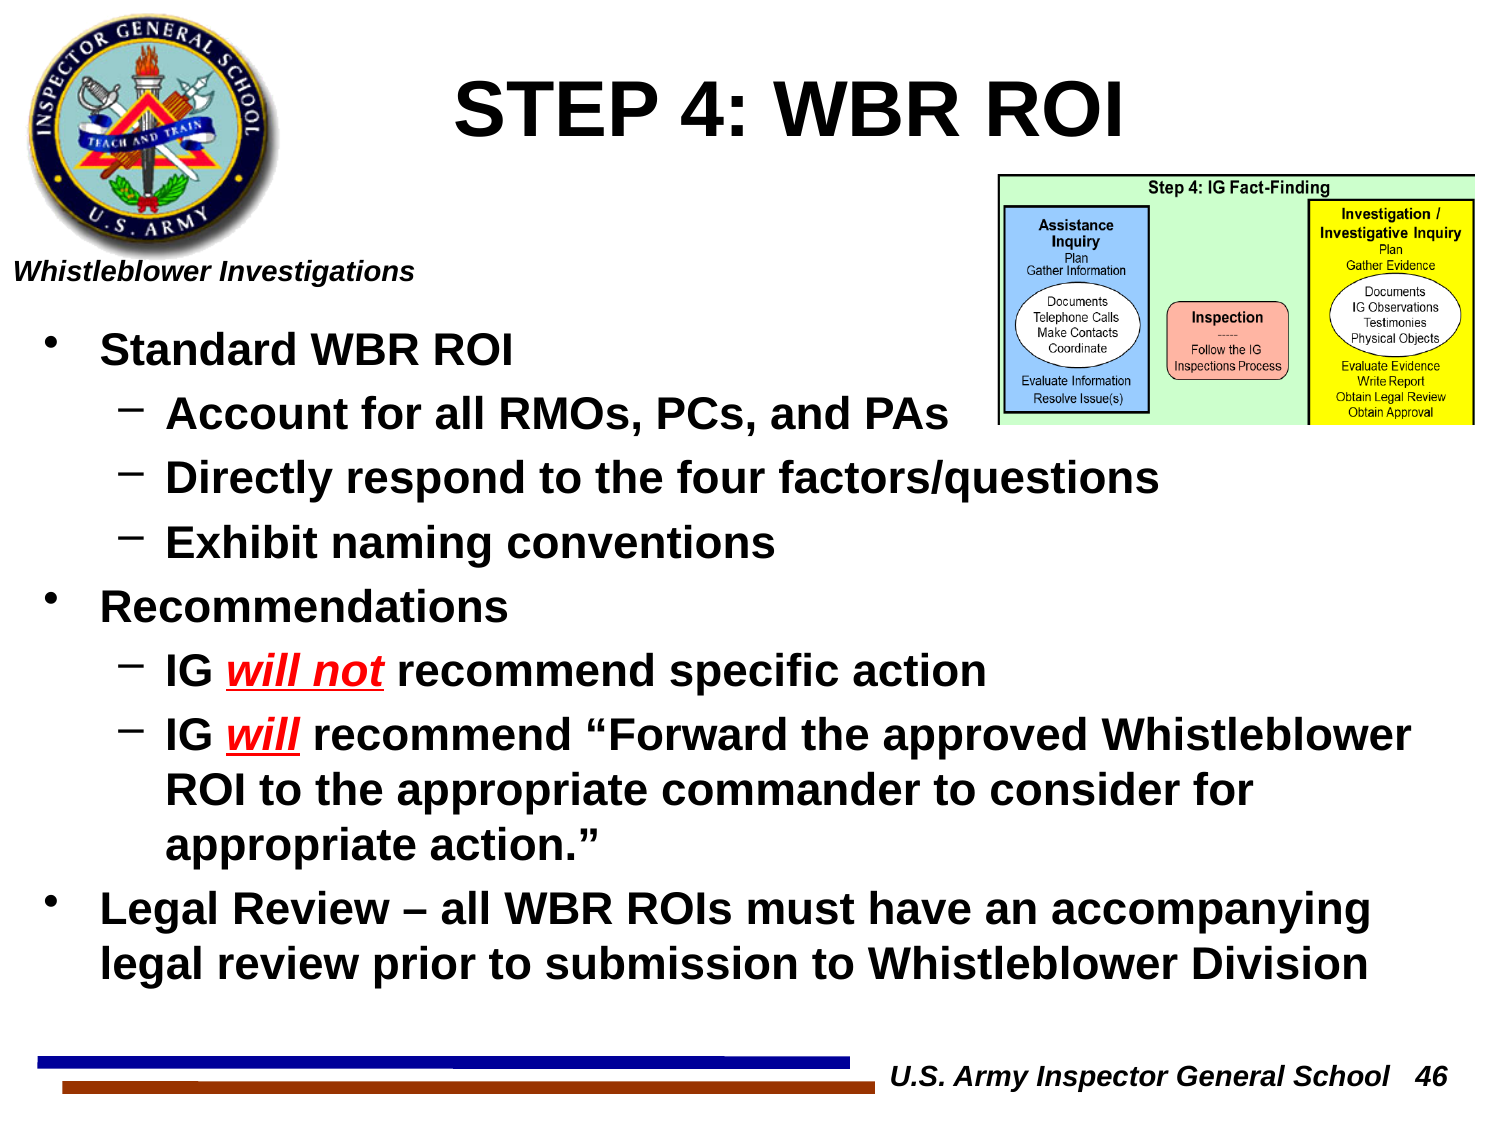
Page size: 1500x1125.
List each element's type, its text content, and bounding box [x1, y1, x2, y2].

footer U.S. Army Inspector General School 46 [837, 1049, 1500, 1125]
title STEP 4: WBR ROI [120, 50, 1459, 175]
picture [24, 12, 284, 262]
picture [992, 174, 1476, 426]
list Standard WBR ROI Account for all RMOs, PCs, and PAs Directly respond to the four factors/questions Exhibit naming conventions Recommendations IG will not recommend specific action IG will recommend “Forward the approved Whistleblower ROI to the appropriate commander to consider for appropriate action.” Legal Review – all WBR ROIs must have an accompanying legal review prior to submission to Whistleblower Division [28, 312, 1454, 1013]
